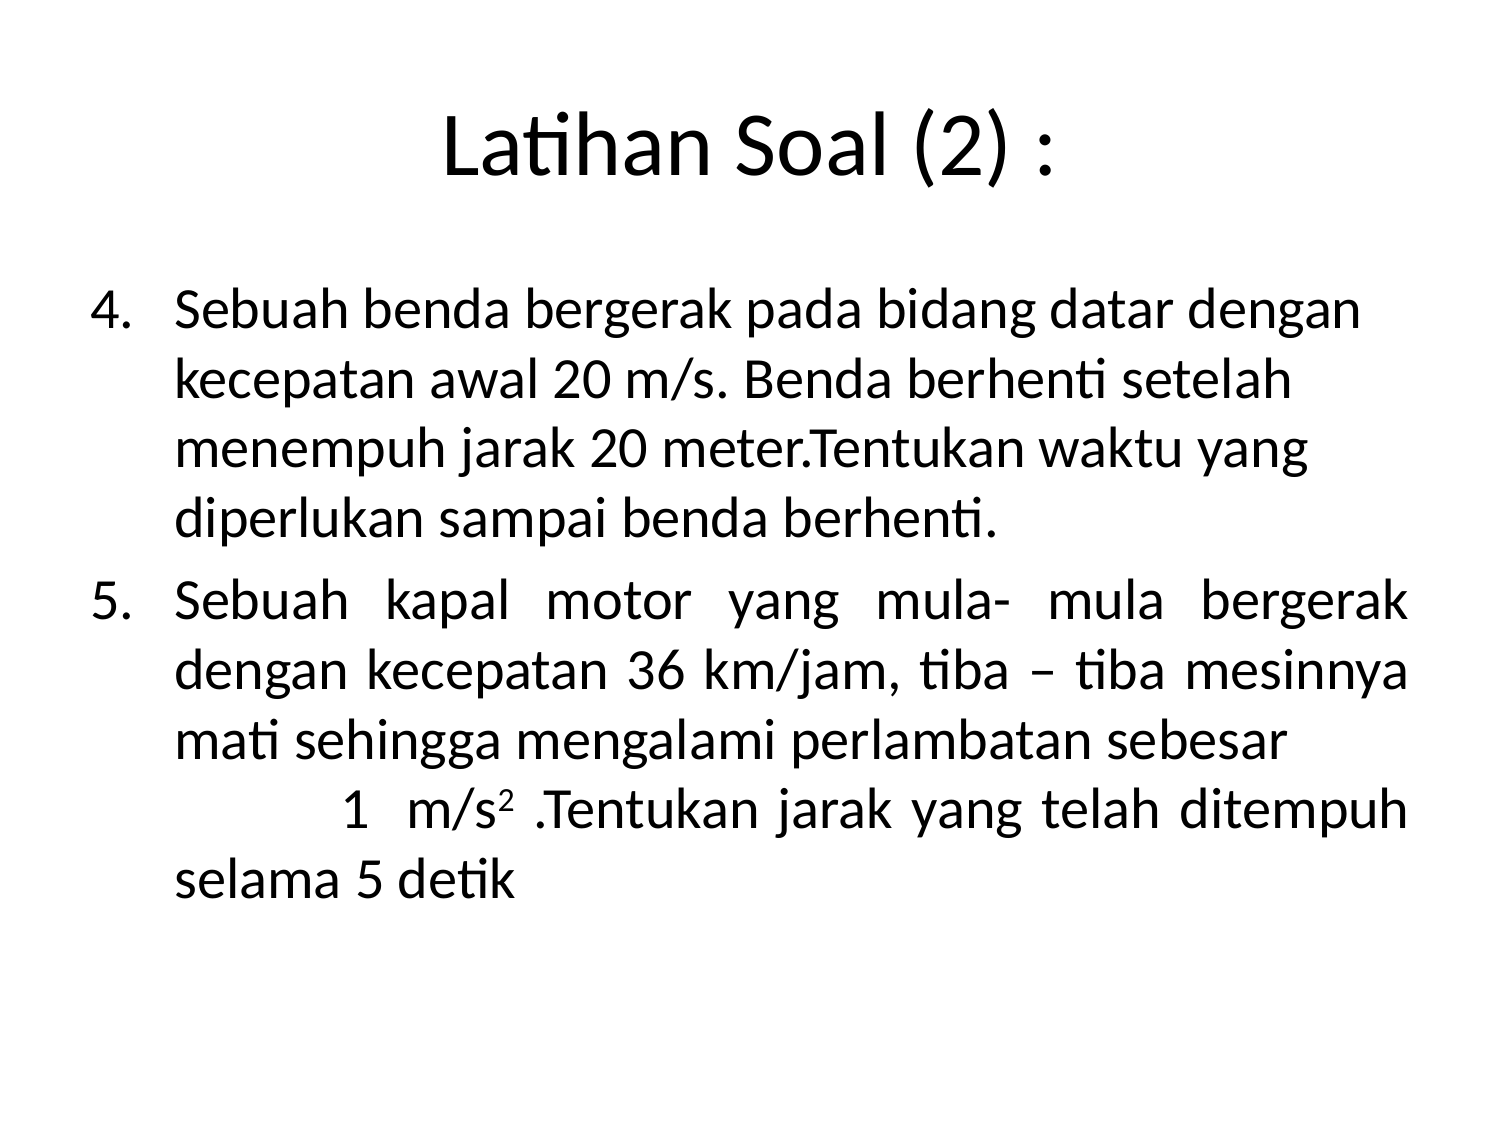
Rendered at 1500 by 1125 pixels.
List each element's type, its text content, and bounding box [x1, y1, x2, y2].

list Sebuah benda bergerak pada bidang datar dengan kecepatan awal 20 m/s. Benda berhenti setelah menempuh jarak 20 meter.Tentukan waktu yang diperlukan sampai benda berhenti. Sebuah kapal motor yang mula- mula bergerak dengan kecepatan 36 km/jam, tiba – tiba mesinnya mati sehingga mengalami perlambatan sebesar 1 m/s2 .Tentukan jarak yang telah ditempuh selama 5 detik [75, 262, 1425, 1005]
title Latihan Soal (2) : [75, 45, 1425, 233]
